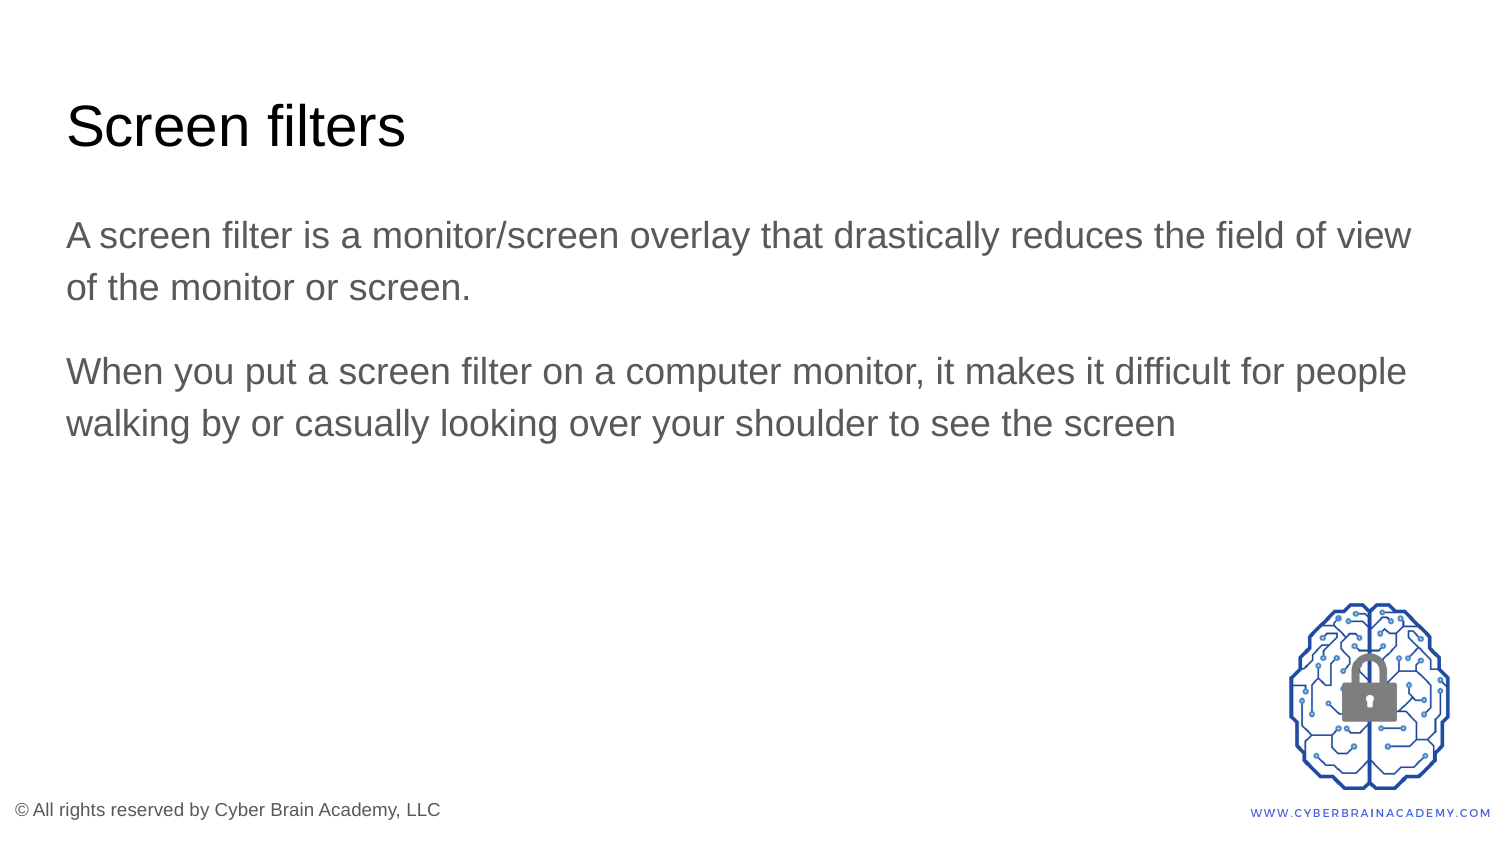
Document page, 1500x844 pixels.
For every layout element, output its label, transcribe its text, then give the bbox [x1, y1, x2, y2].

list A screen filter is a monitor/screen overlay that drastically reduces the field of view of the monitor or screen. When you put a screen filter on a computer monitor, it makes it difficult for people walking by or casually looking over your shoulder to see the screen [51, 189, 1449, 750]
picture [1242, 586, 1500, 844]
title Screen filters [51, 72, 1449, 167]
